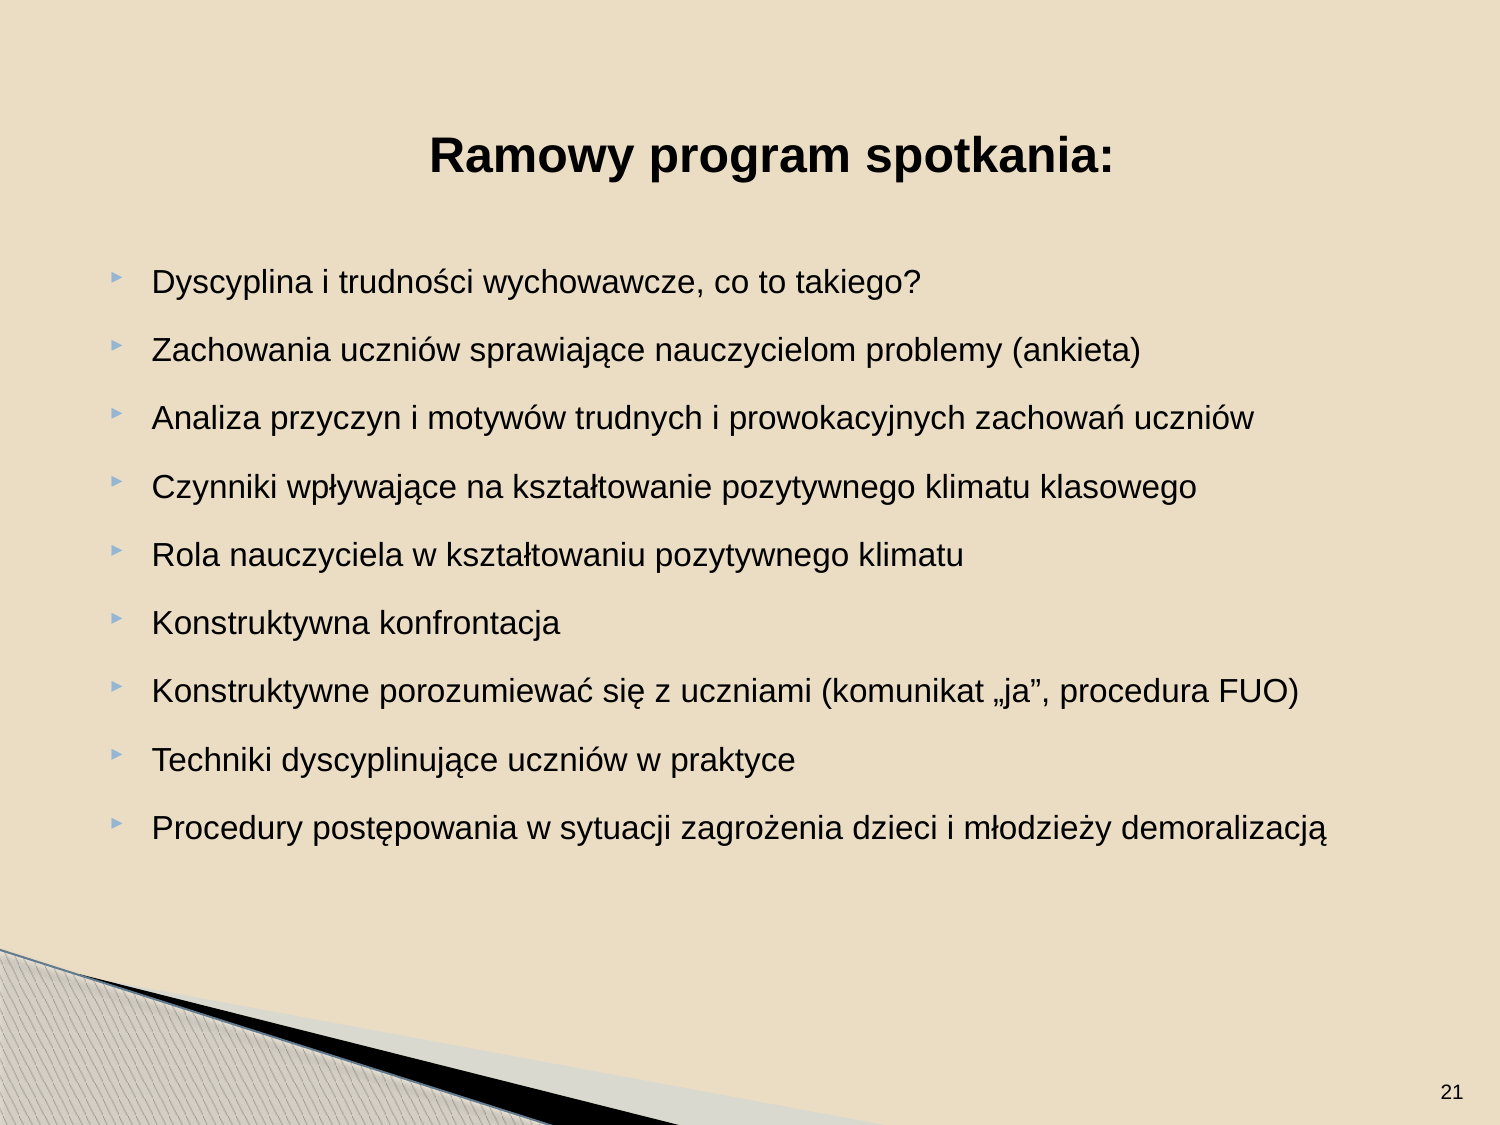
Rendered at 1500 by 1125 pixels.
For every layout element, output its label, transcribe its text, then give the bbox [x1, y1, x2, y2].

slide_number 21 [1418, 1051, 1479, 1112]
list Dyscyplina i trudności wychowawcze, co to takiego? Zachowania uczniów sprawiające nauczycielom problemy (ankieta) Analiza przyczyn i motywów trudnych i prowokacyjnych zachowań uczniów Czynniki wpływające na kształtowanie pozytywnego klimatu klasowego Rola nauczyciela w kształtowaniu pozytywnego klimatu Konstruktywna konfrontacja Konstruktywne porozumiewać się z uczniami (komunikat „ja”, procedura FUO) Techniki dyscyplinujące uczniów w praktyce Procedury postępowania w sytuacji zagrożenia dzieci i młodzieży demoralizacją [76, 233, 1425, 986]
title Ramowy program spotkania: [75, 45, 1425, 233]
